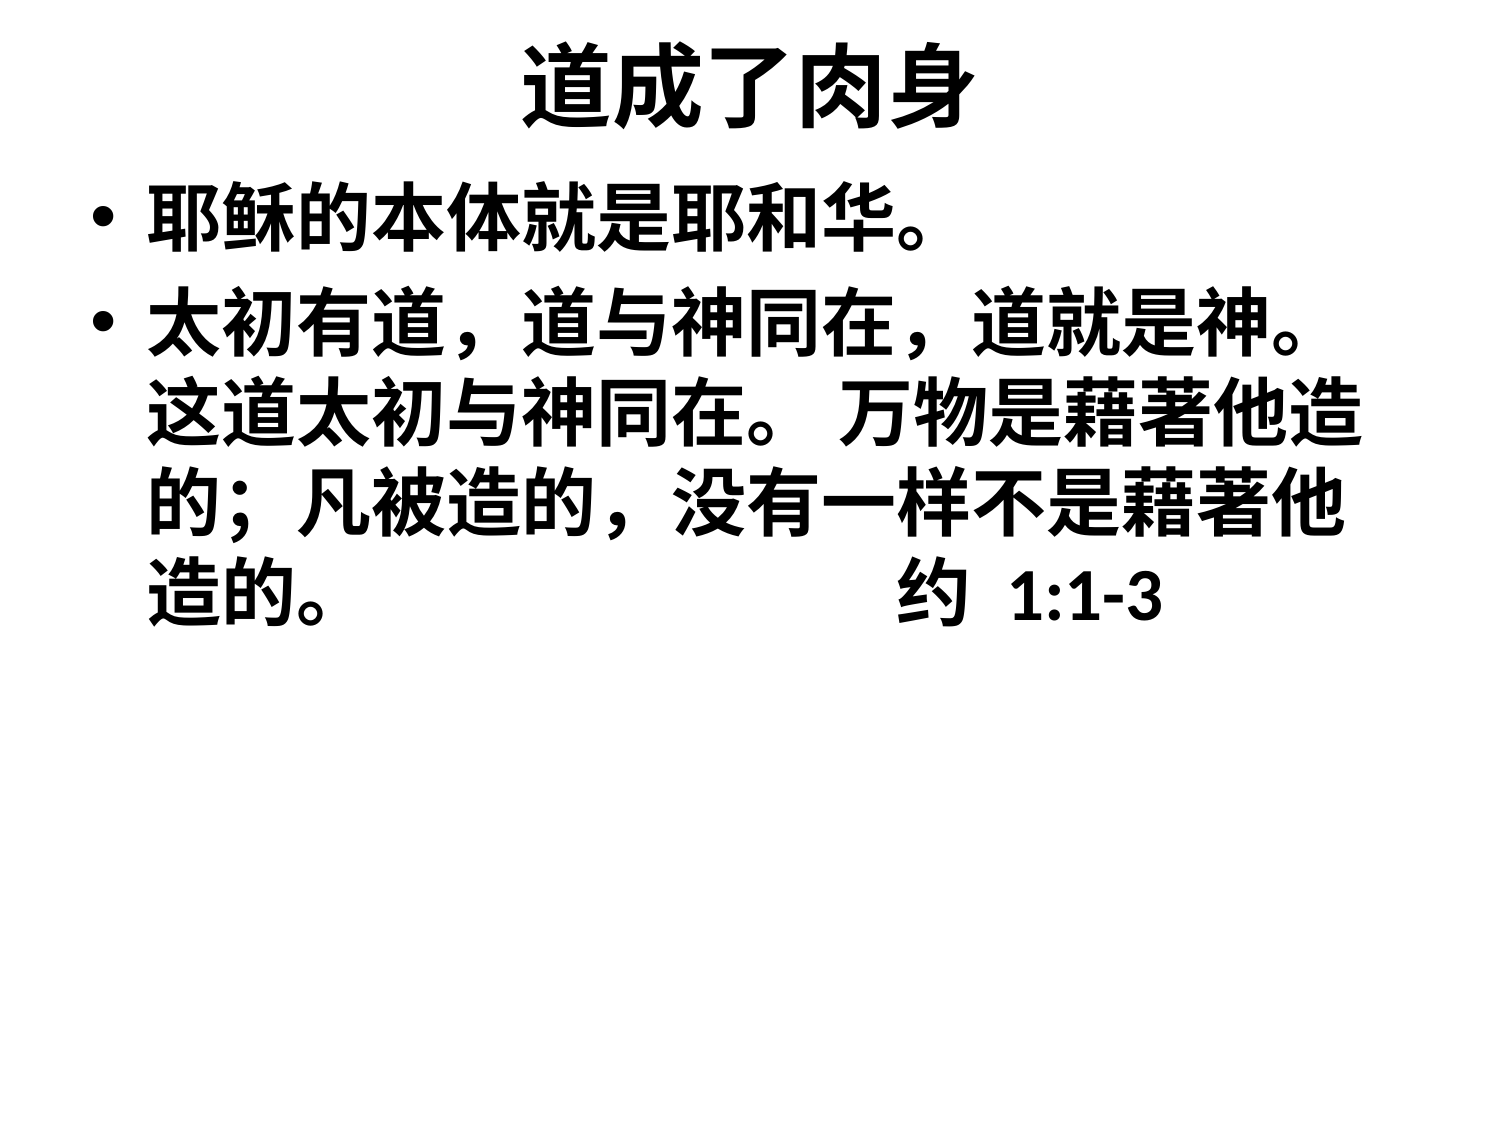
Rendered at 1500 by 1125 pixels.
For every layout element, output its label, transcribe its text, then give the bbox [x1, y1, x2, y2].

title 道成了肉身 [75, 12, 1425, 155]
list 耶稣的本体就是耶和华。 太初有道，道与神同在，道就是神。这道太初与神同在。 万物是藉著他造的；凡被造的，没有一样不是藉著他造的。 约 1:1-3 [75, 162, 1425, 1005]
